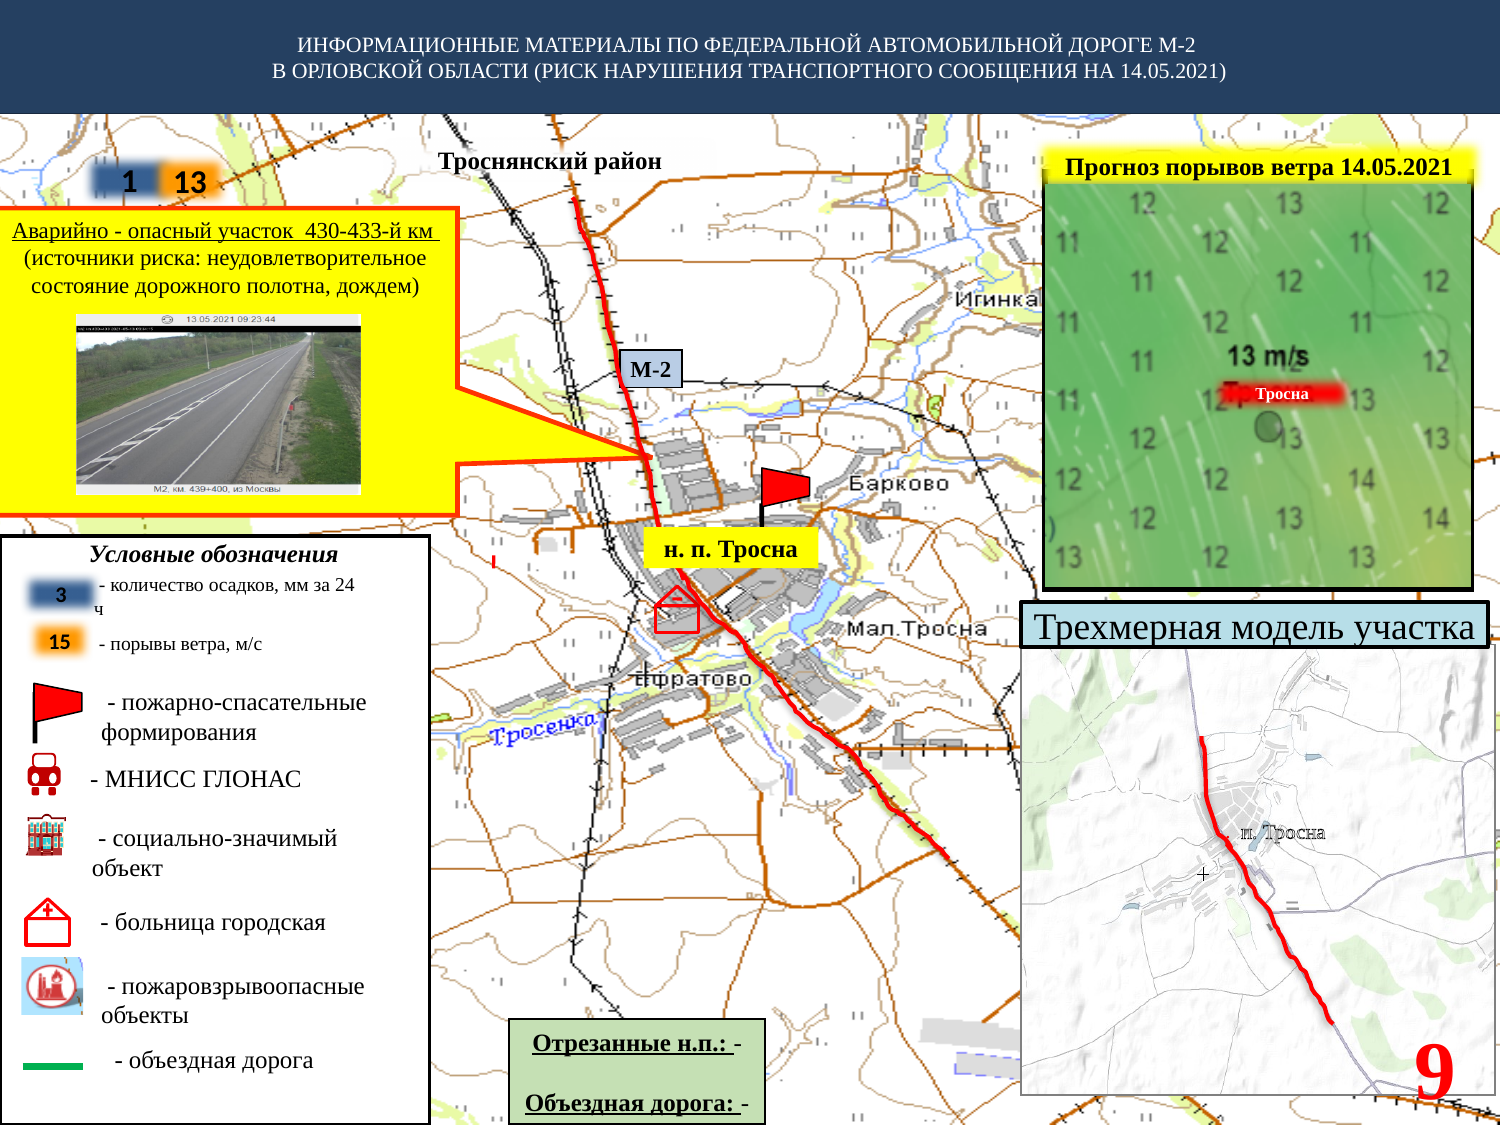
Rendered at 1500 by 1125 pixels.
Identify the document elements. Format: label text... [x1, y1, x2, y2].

text_box ИНФОРМАЦИОННЫЕ МАТЕРИАЛЫ ПО ФЕДЕРАЛЬНОЙ АВТОМОБИЛЬНОЙ ДОРОГЕ М-2 В ОРЛОВСКОЙ ОБЛАСТИ (РИСК НАРУШЕНИЯ ТРАНСПОРТНОГО СООБЩЕНИЯ НА 14.05.2021) [0, 0, 1500, 113]
picture [0, 113, 1500, 1125]
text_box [655, 585, 700, 633]
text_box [81, 151, 231, 209]
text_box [0, 522, 432, 1125]
